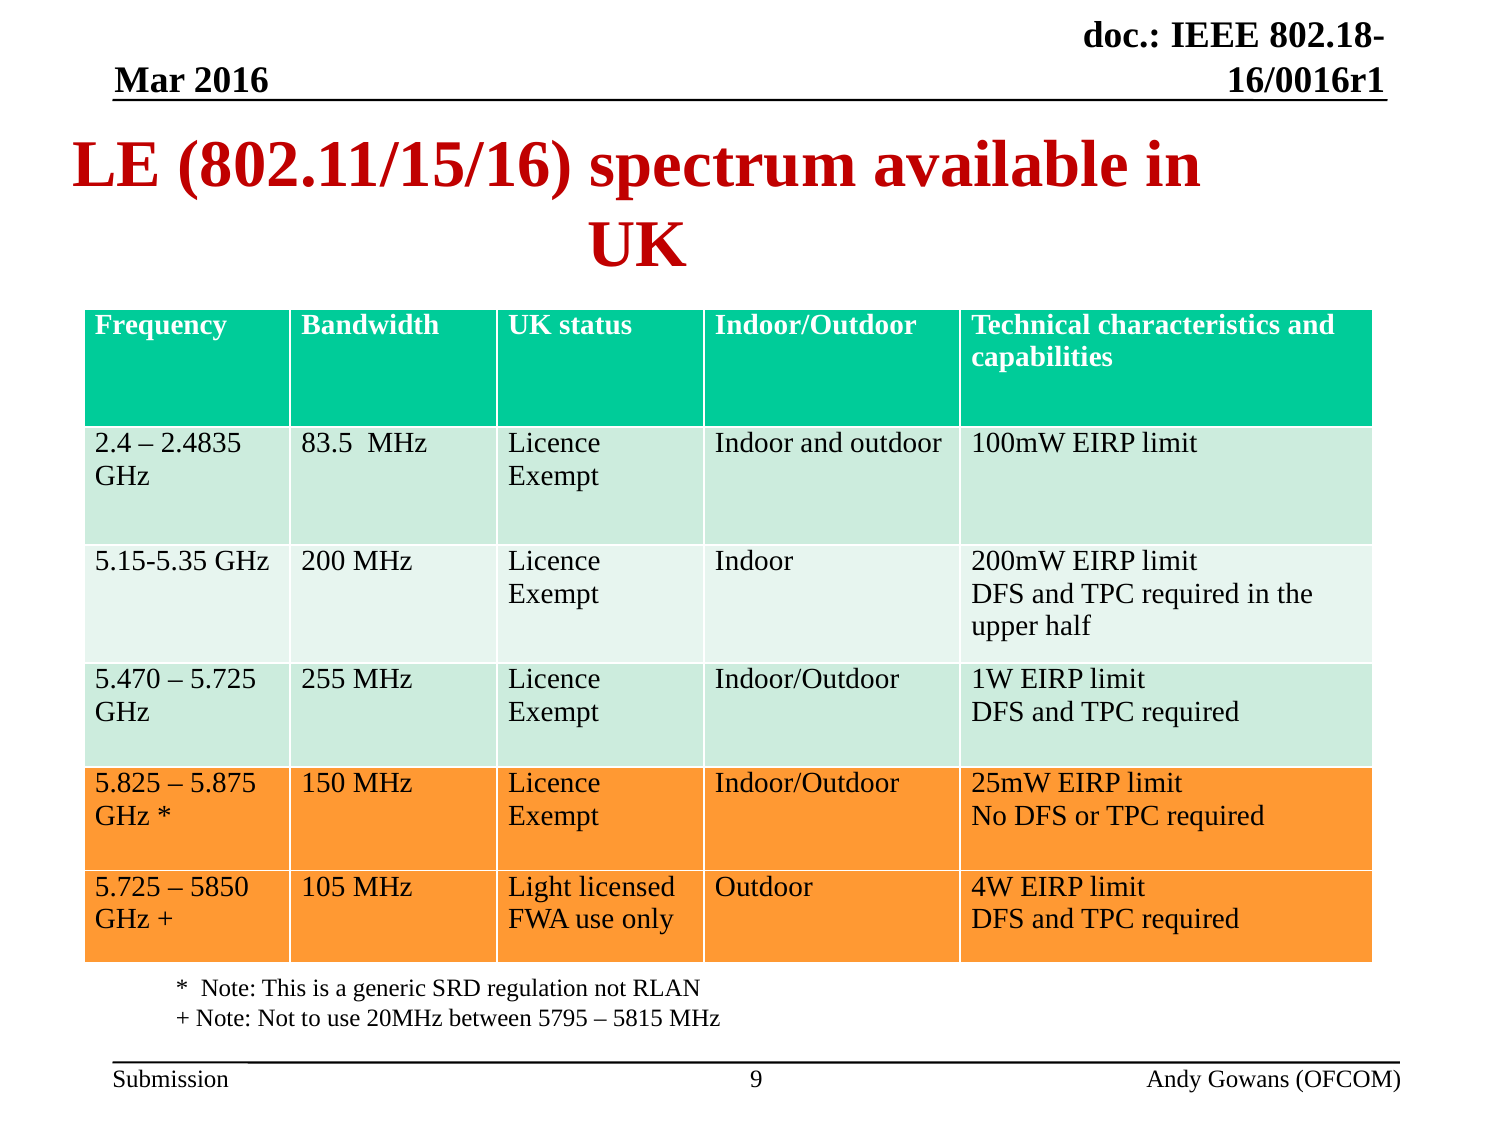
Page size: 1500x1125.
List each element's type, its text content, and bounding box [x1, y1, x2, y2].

table_cell 25mW EIRP limit No DFS or TPC required [961, 768, 1372, 870]
table_cell Outdoor [705, 871, 959, 962]
table_cell 5.825 – 5.875 GHz * [85, 768, 289, 870]
title LE (802.11/15/16) spectrum available in UK [0, 112, 1276, 288]
table_cell 5.470 – 5.725 GHz [85, 664, 289, 766]
table_cell 4W EIRP limit DFS and TPC required [961, 871, 1372, 962]
table_cell Indoor and outdoor [705, 428, 959, 544]
table_header Bandwidth [291, 310, 496, 426]
slide_number 9 [712, 1061, 800, 1093]
table_cell 255 MHz [291, 664, 496, 766]
table_cell Licence Exempt [498, 428, 703, 544]
table_cell Light licensed FWA use only [498, 871, 703, 962]
table_cell 83.5 MHz [291, 428, 496, 544]
table_cell Licence Exempt [498, 664, 703, 766]
table_header Indoor/Outdoor [705, 310, 959, 426]
table_cell 5.725 – 5850 GHz + [85, 871, 289, 962]
table_cell 100mW EIRP limit [961, 428, 1372, 544]
table_cell 2.4 – 2.4835 GHz [85, 428, 289, 544]
text_box (2) Spectrum trends below 6GHz [259, 25, 1199, 71]
footer Andy Gowans (OFCOM) [1143, 1061, 1402, 1093]
table_header UK status [498, 310, 703, 426]
table_cell Licence Exempt [498, 768, 703, 870]
table_cell Indoor/Outdoor [705, 768, 959, 870]
table_header Frequency [85, 310, 289, 426]
table_cell 5.15-5.35 GHz [85, 546, 289, 662]
table_cell Indoor [705, 546, 959, 662]
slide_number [114, 54, 335, 101]
table_cell 105 MHz [291, 871, 496, 962]
table_cell 1W EIRP limit DFS and TPC required [961, 664, 1372, 766]
table_cell 200mW EIRP limit DFS and TPC required in the upper half [961, 546, 1372, 662]
table_cell 150 MHz [291, 768, 496, 870]
table_cell 200 MHz [291, 546, 496, 662]
table_header Technical characteristics and capabilities [961, 310, 1372, 426]
table_cell Licence Exempt [498, 546, 703, 662]
table_cell Indoor/Outdoor [705, 664, 959, 766]
text_box * Note: This is a generic SRD regulation not RLAN + Note: Not to use 20MHz between 5795 – 5815 MHz [160, 963, 743, 1039]
